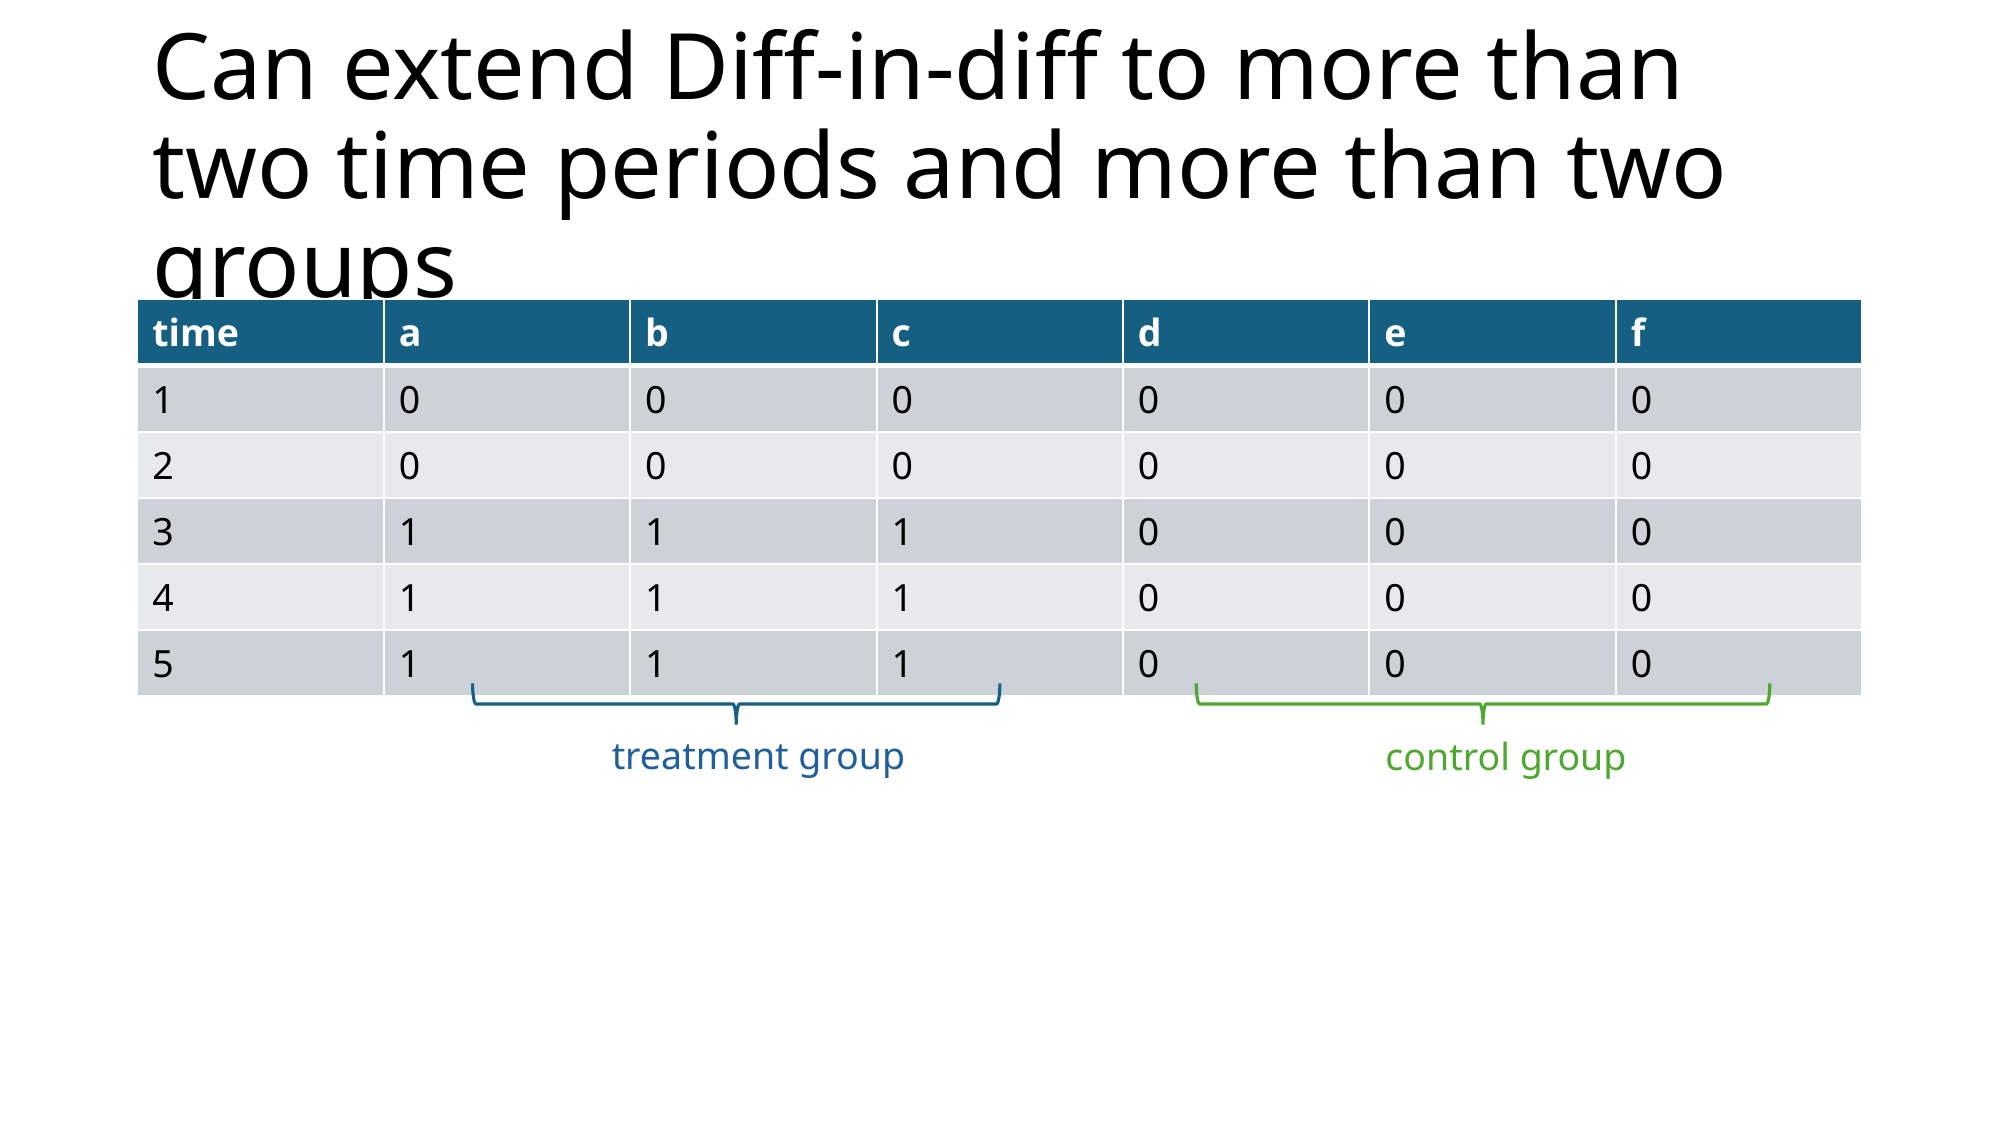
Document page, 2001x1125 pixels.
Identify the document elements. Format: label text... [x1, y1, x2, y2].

table_cell 1 [138, 368, 383, 431]
table_cell 2 [138, 433, 383, 497]
table_cell 3 [138, 499, 383, 563]
table_cell 0 [1617, 368, 1861, 431]
table_cell 0 [1370, 368, 1615, 431]
table_cell 0 [1124, 433, 1368, 497]
table_header a [385, 300, 629, 363]
table_cell 0 [631, 368, 876, 431]
table_header c [878, 300, 1122, 363]
text_box control group [1370, 725, 1833, 786]
table_header f [1617, 300, 1861, 363]
table_header e [1370, 300, 1615, 363]
text_box [1194, 683, 1772, 725]
table_cell 0 [1617, 565, 1861, 629]
table_cell 0 [1617, 631, 1861, 695]
table_cell 0 [385, 433, 629, 497]
table_cell 1 [878, 631, 1122, 695]
table_cell 1 [878, 565, 1122, 629]
table_cell 1 [878, 499, 1122, 563]
table_cell 1 [631, 499, 876, 563]
title Can extend Diff-in-diff to more than two time periods and more than two groups [137, 59, 1863, 278]
table_cell 0 [1124, 565, 1368, 629]
table_cell 0 [631, 433, 876, 497]
table_cell 0 [1370, 631, 1615, 683]
table_cell 0 [385, 368, 629, 431]
table_cell 1 [385, 631, 629, 695]
table_cell 0 [1370, 499, 1615, 563]
text_box treatment group [597, 724, 1072, 785]
table_cell 1 [385, 499, 629, 563]
table_cell 0 [1370, 565, 1615, 629]
table_cell 0 [1124, 368, 1368, 431]
table_cell 0 [1124, 499, 1368, 563]
table_cell 0 [878, 433, 1122, 497]
table_cell 1 [385, 565, 629, 629]
table_cell 0 [1124, 631, 1368, 695]
table_cell 4 [138, 565, 383, 629]
table_cell 0 [1370, 433, 1615, 497]
table_header d [1124, 300, 1368, 363]
text_box [470, 683, 1002, 725]
table_header time [138, 300, 383, 363]
table_cell 1 [631, 565, 876, 629]
table_cell 0 [1617, 433, 1861, 497]
table_cell 0 [878, 368, 1122, 431]
table_cell 5 [138, 631, 383, 695]
table_cell 1 [631, 631, 876, 683]
table_cell 0 [1617, 499, 1861, 563]
table_header b [631, 300, 876, 363]
